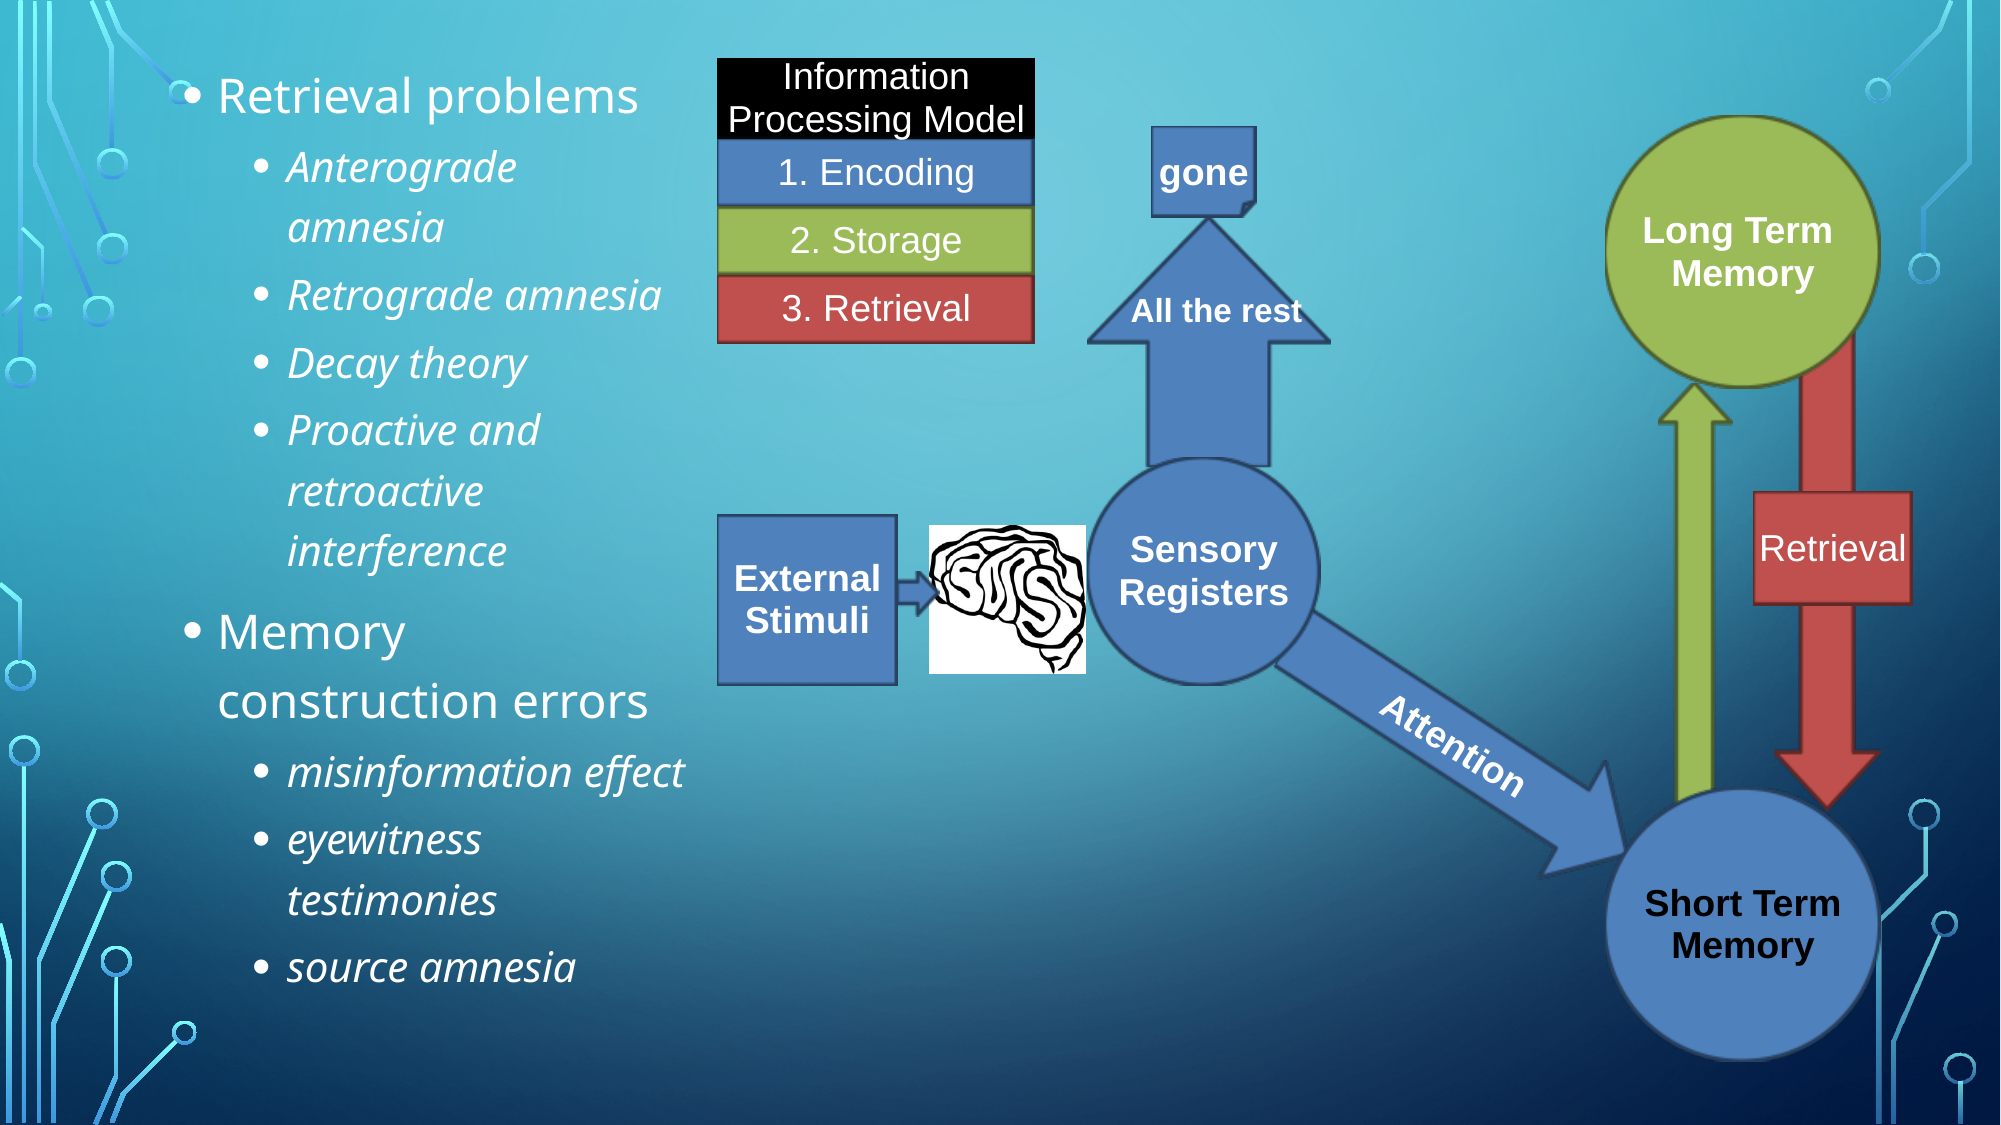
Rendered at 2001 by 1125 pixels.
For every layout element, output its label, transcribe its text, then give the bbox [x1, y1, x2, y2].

list Retrieval problems Anterograde amnesia Retrograde amnesia Decay theory Proactive and retroactive interference Memory construction errors misinformation effect eyewitness testimonies source amnesia [167, 46, 701, 1034]
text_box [710, 57, 1920, 1062]
